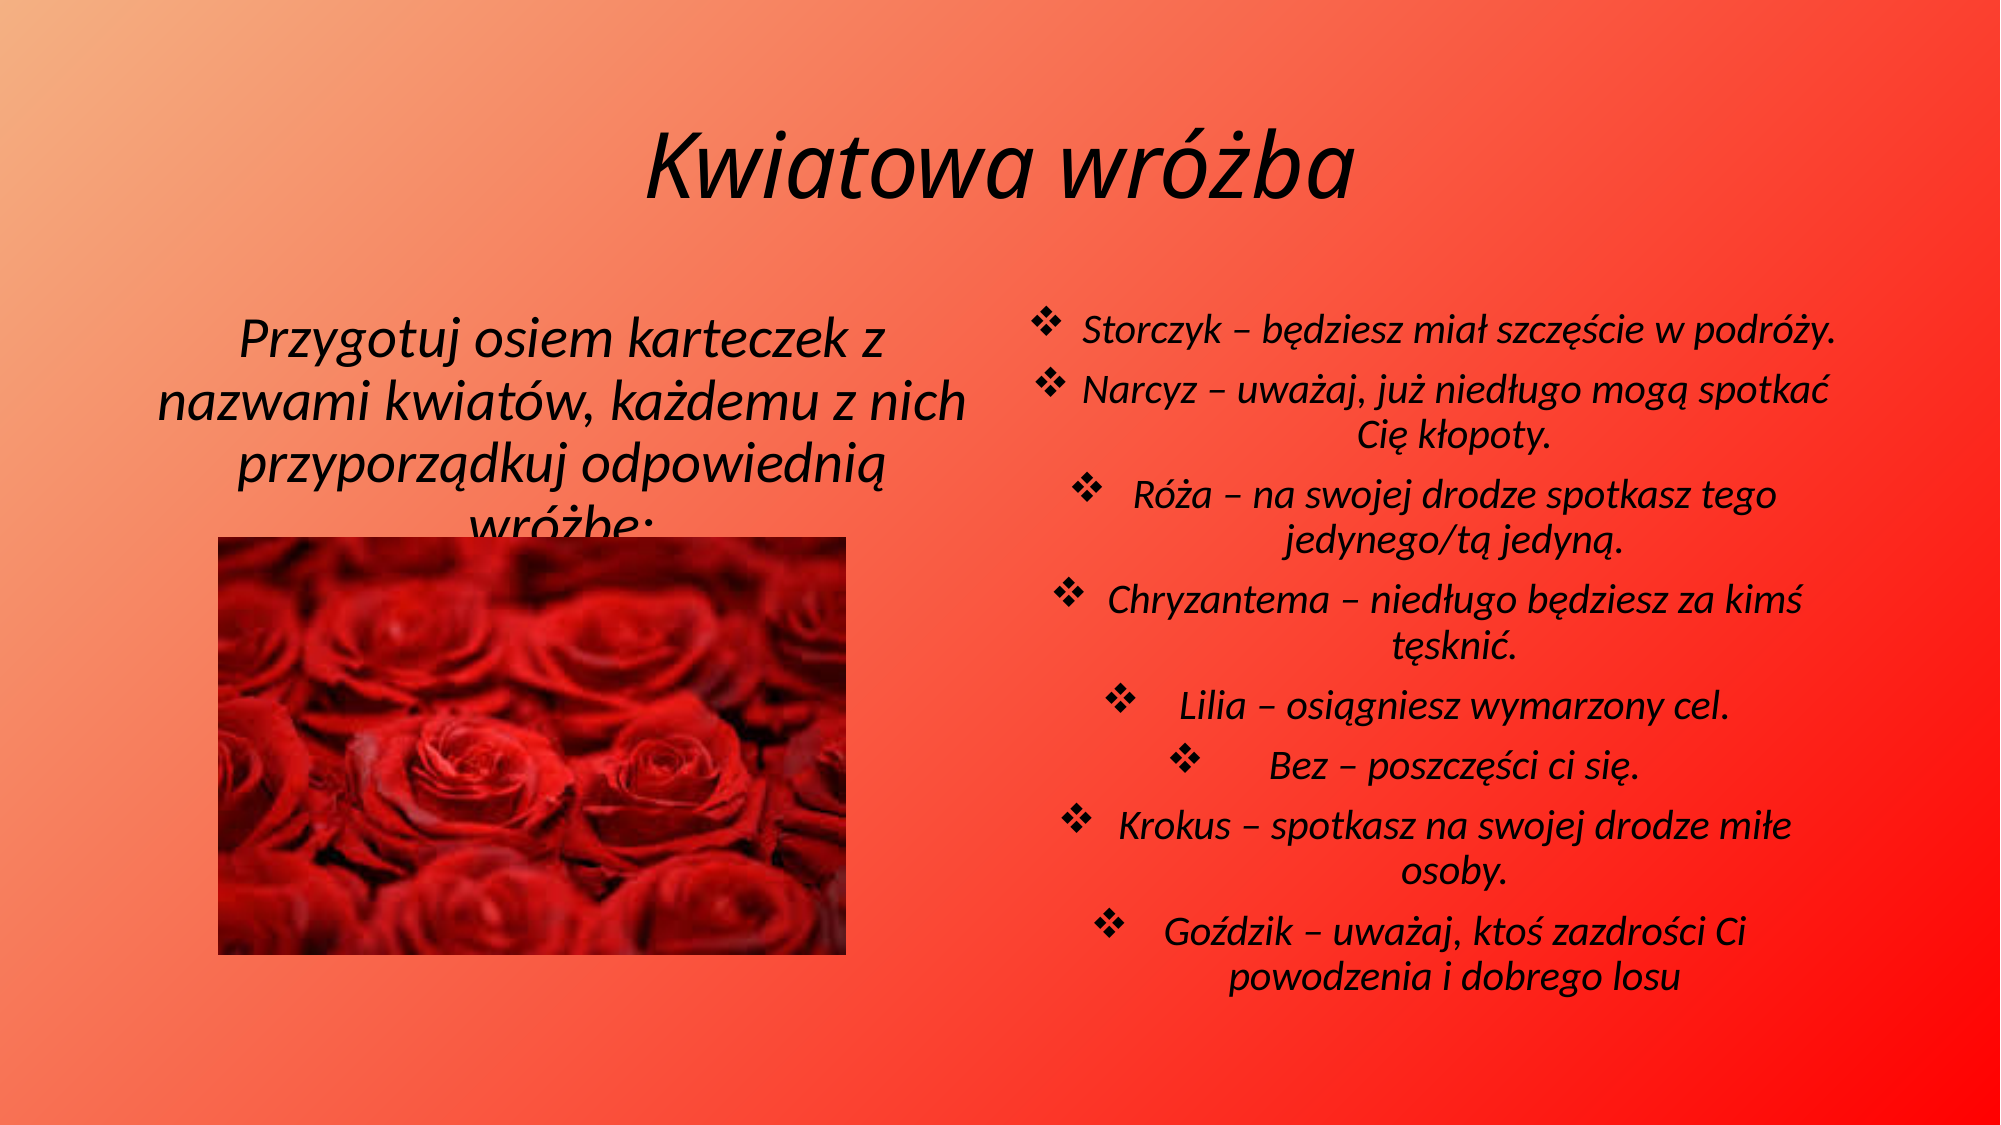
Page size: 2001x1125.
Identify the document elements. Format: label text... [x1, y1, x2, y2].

list Storczyk – będziesz miał szczęście w podróży. Narcyz – uważaj, już niedługo mogą spotkać Cię kłopoty. Róża – na swojej drodze spotkasz tego jedynego/tą jedyną. Chryzantema – niedługo będziesz za kimś tęsknić. Lilia – osiągniesz wymarzony cel. Bez – poszczęści ci się. Krokus – spotkasz na swojej drodze miłe osoby. Goździk – uważaj, ktoś zazdrości Ci powodzenia i dobrego losu [1012, 299, 1863, 1014]
list Przygotuj osiem karteczek z nazwami kwiatów, każdemu z nich przyporządkuj odpowiednią wróżbę: [137, 299, 988, 1014]
title Kwiatowa wróżba [137, 59, 1863, 278]
picture [218, 537, 846, 955]
